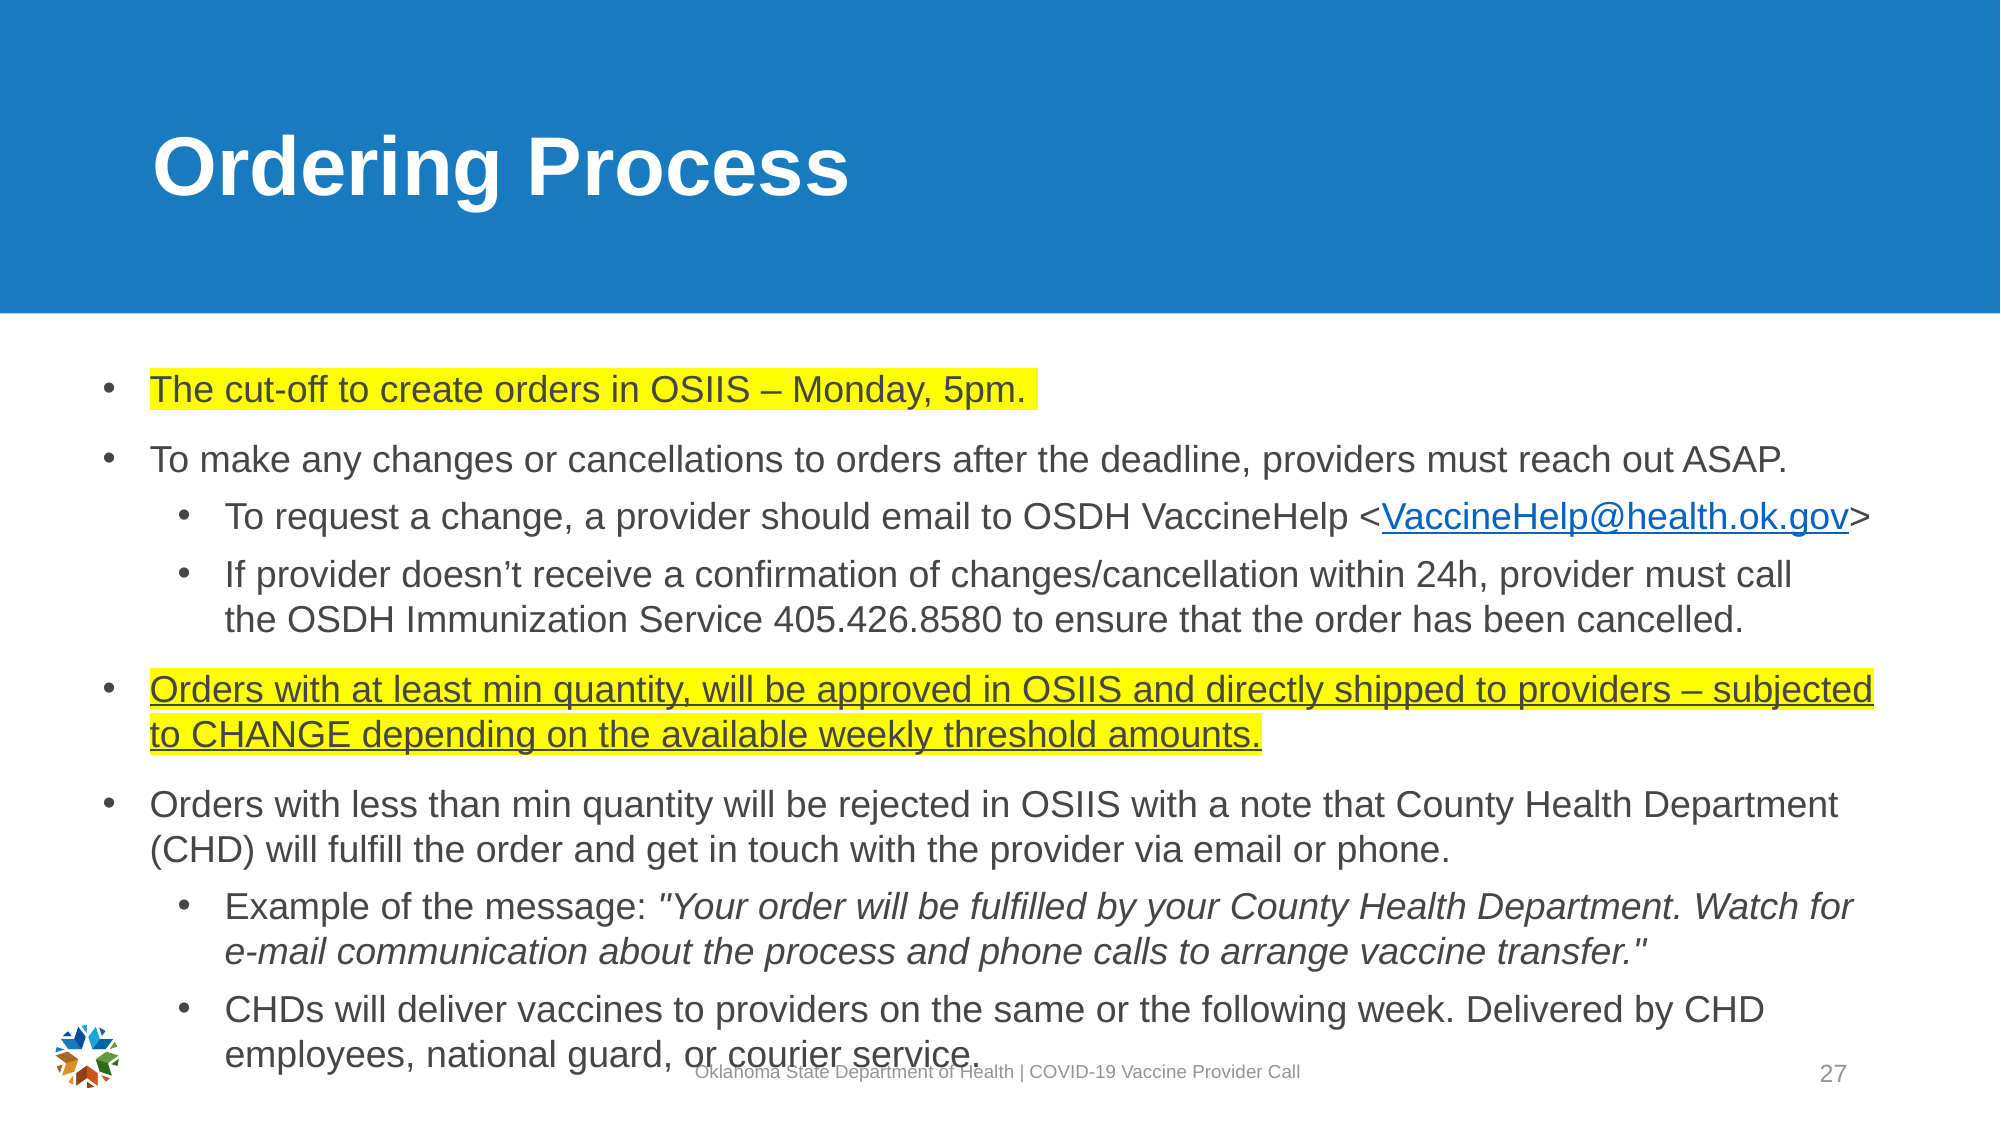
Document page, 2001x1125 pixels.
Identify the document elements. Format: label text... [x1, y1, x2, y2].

text_box The cut-off to create orders in OSIIS – Monday, 5pm. To make any changes or cancellations to orders after the deadline, providers must reach out ASAP. To request a change, a provider should email to OSDH VaccineHelp <VaccineHelp@health.ok.gov> If provider doesn’t receive a confirmation of changes/cancellation within 24h, provider must call the OSDH Immunization Service 405.426.8580 to ensure that the order has been cancelled. Orders with at least min quantity, will be approved in OSIIS and directly shipped to providers – subjected to CHANGE depending on the available weekly threshold amounts. Orders with less than min quantity will be rejected in OSIIS with a note that County Health Department (CHD) will fulfill the order and get in touch with the provider via email or phone. Example of the message: "Your order will be fulfilled by your County Health Department. Watch for e-mail communication about the process and phone calls to arrange vaccine transfer." CHDs will deliver vaccines to providers on the same or the following week. Delivered by CHD employees, national guard, or courier service. [87, 357, 1913, 1125]
picture [55, 1025, 87, 1088]
title Ordering Process [137, 59, 1863, 278]
text_box [0, 0, 2000, 314]
